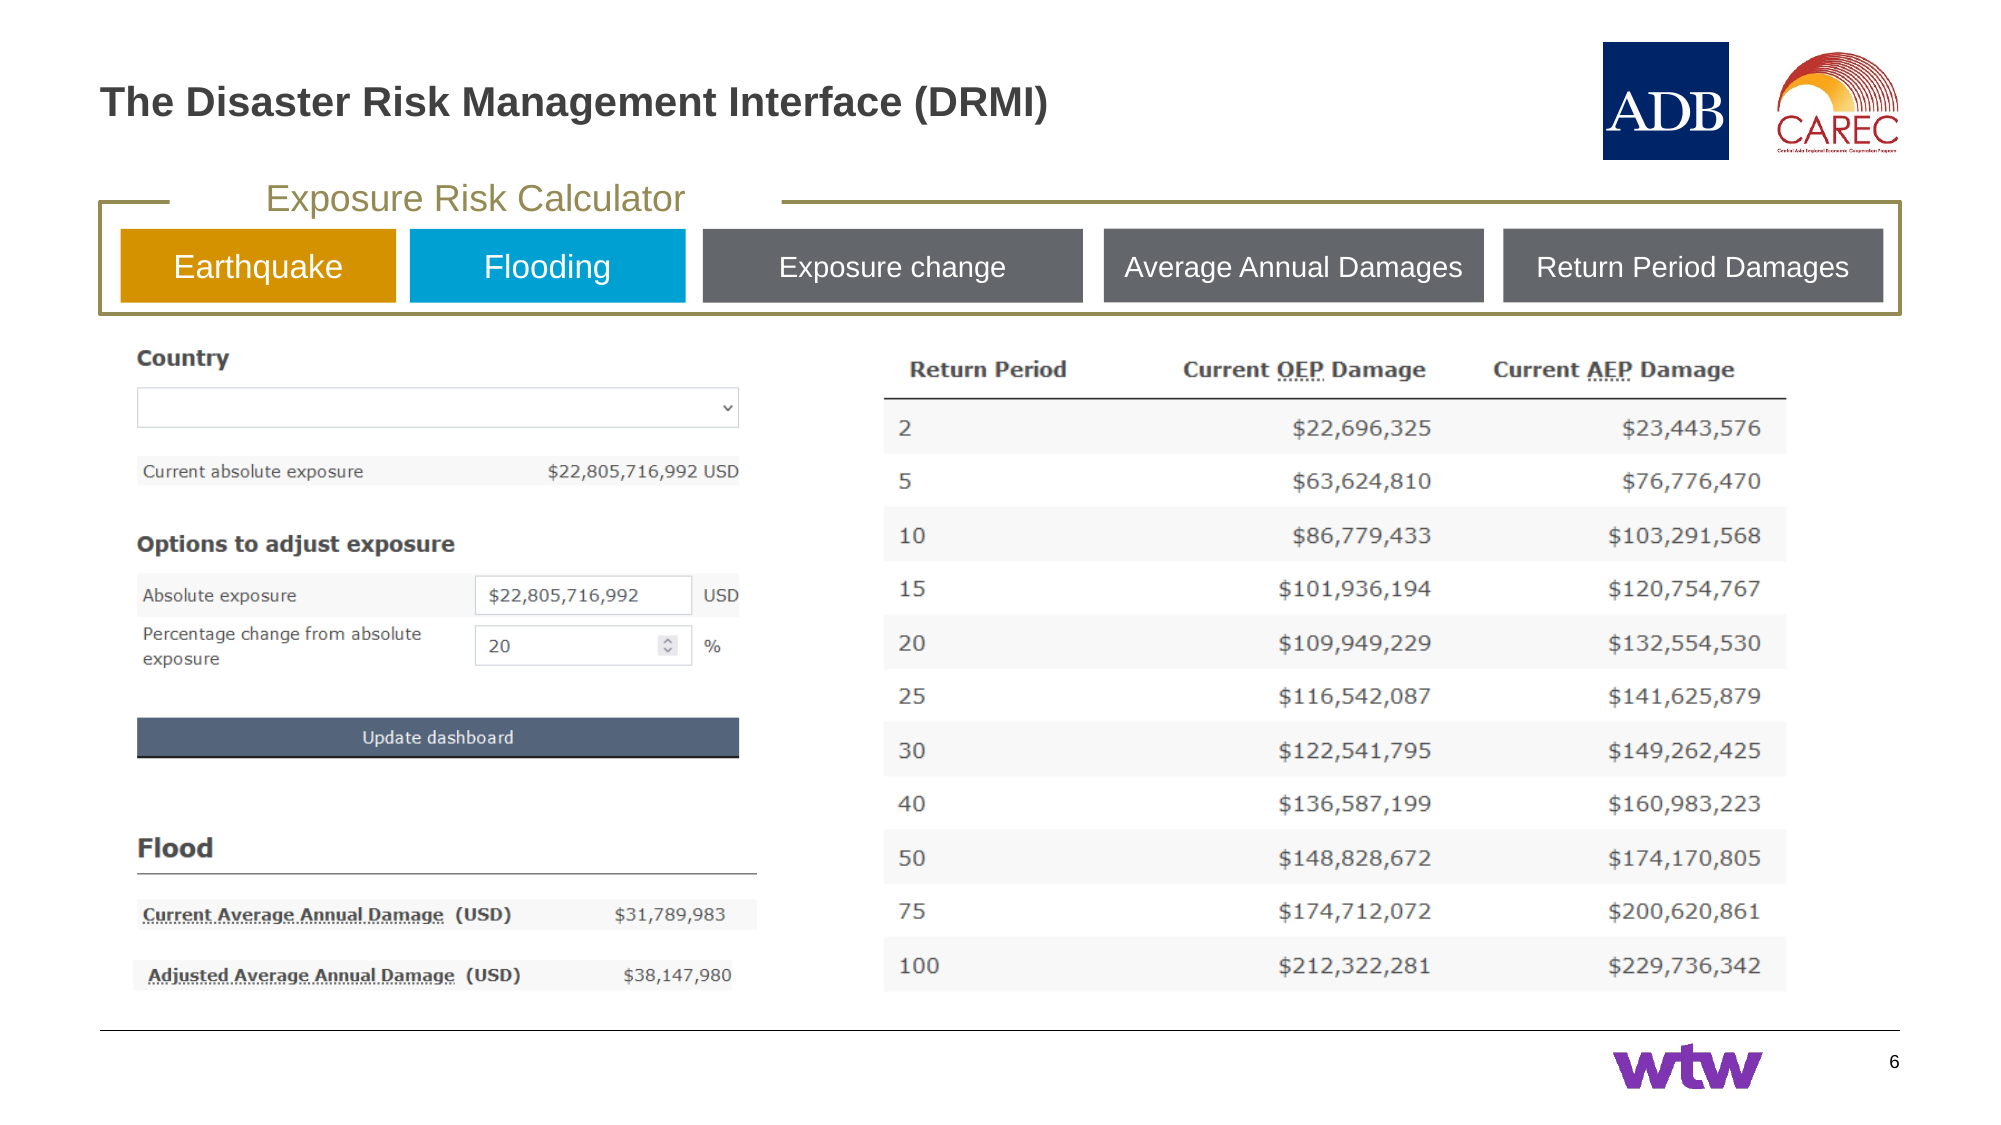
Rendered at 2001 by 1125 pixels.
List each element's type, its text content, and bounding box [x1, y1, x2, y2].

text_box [99, 169, 1901, 314]
picture [1775, 126, 1900, 159]
title The Disaster Risk Management Interface (DRMI) [99, 75, 1900, 126]
slide_number 6 [1816, 1050, 1900, 1073]
picture [133, 959, 746, 1010]
picture [866, 337, 1787, 994]
picture [1603, 42, 1729, 75]
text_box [116, 340, 757, 959]
picture [1775, 40, 1900, 75]
picture [1603, 1034, 1772, 1098]
picture [1603, 126, 1729, 160]
